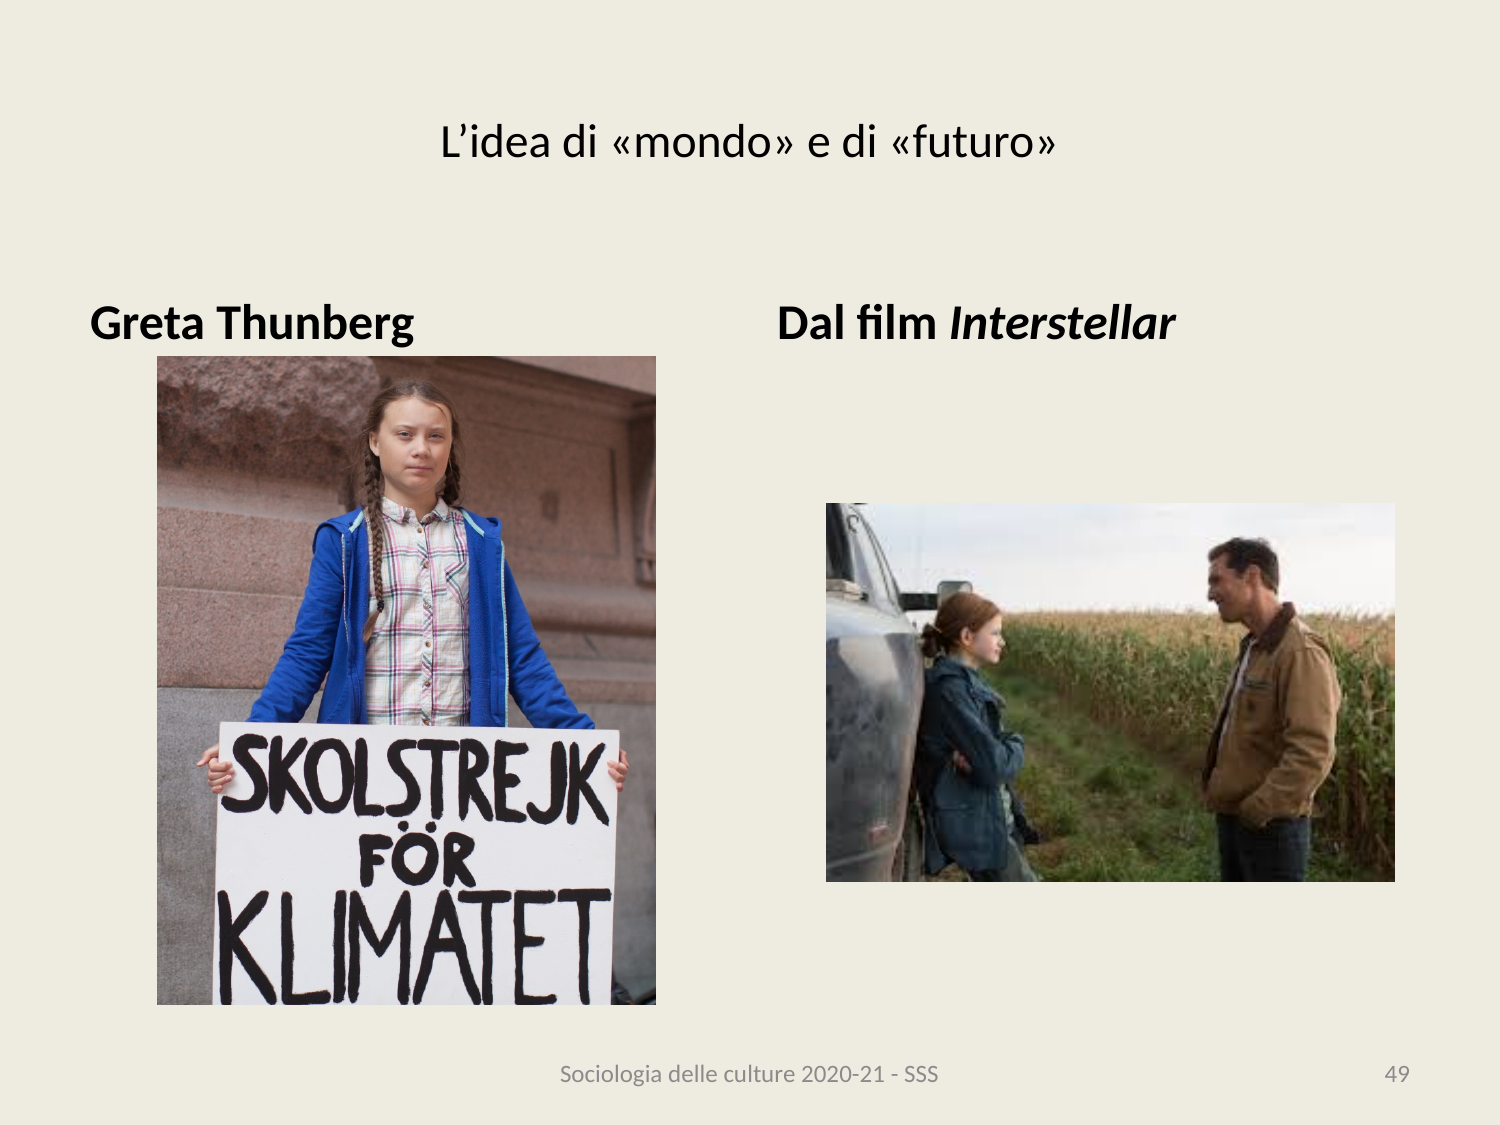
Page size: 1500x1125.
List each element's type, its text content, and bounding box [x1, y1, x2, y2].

list Greta Thunberg [75, 251, 738, 357]
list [156, 356, 656, 1005]
slide_number 49 [1074, 1042, 1425, 1103]
list Dal film Interstellar [761, 251, 1425, 357]
title L’idea di «mondo» e di «futuro» [75, 45, 1425, 233]
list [826, 503, 1396, 882]
footer Sociologia delle culture 2020-21 - SSS [512, 1042, 988, 1103]
